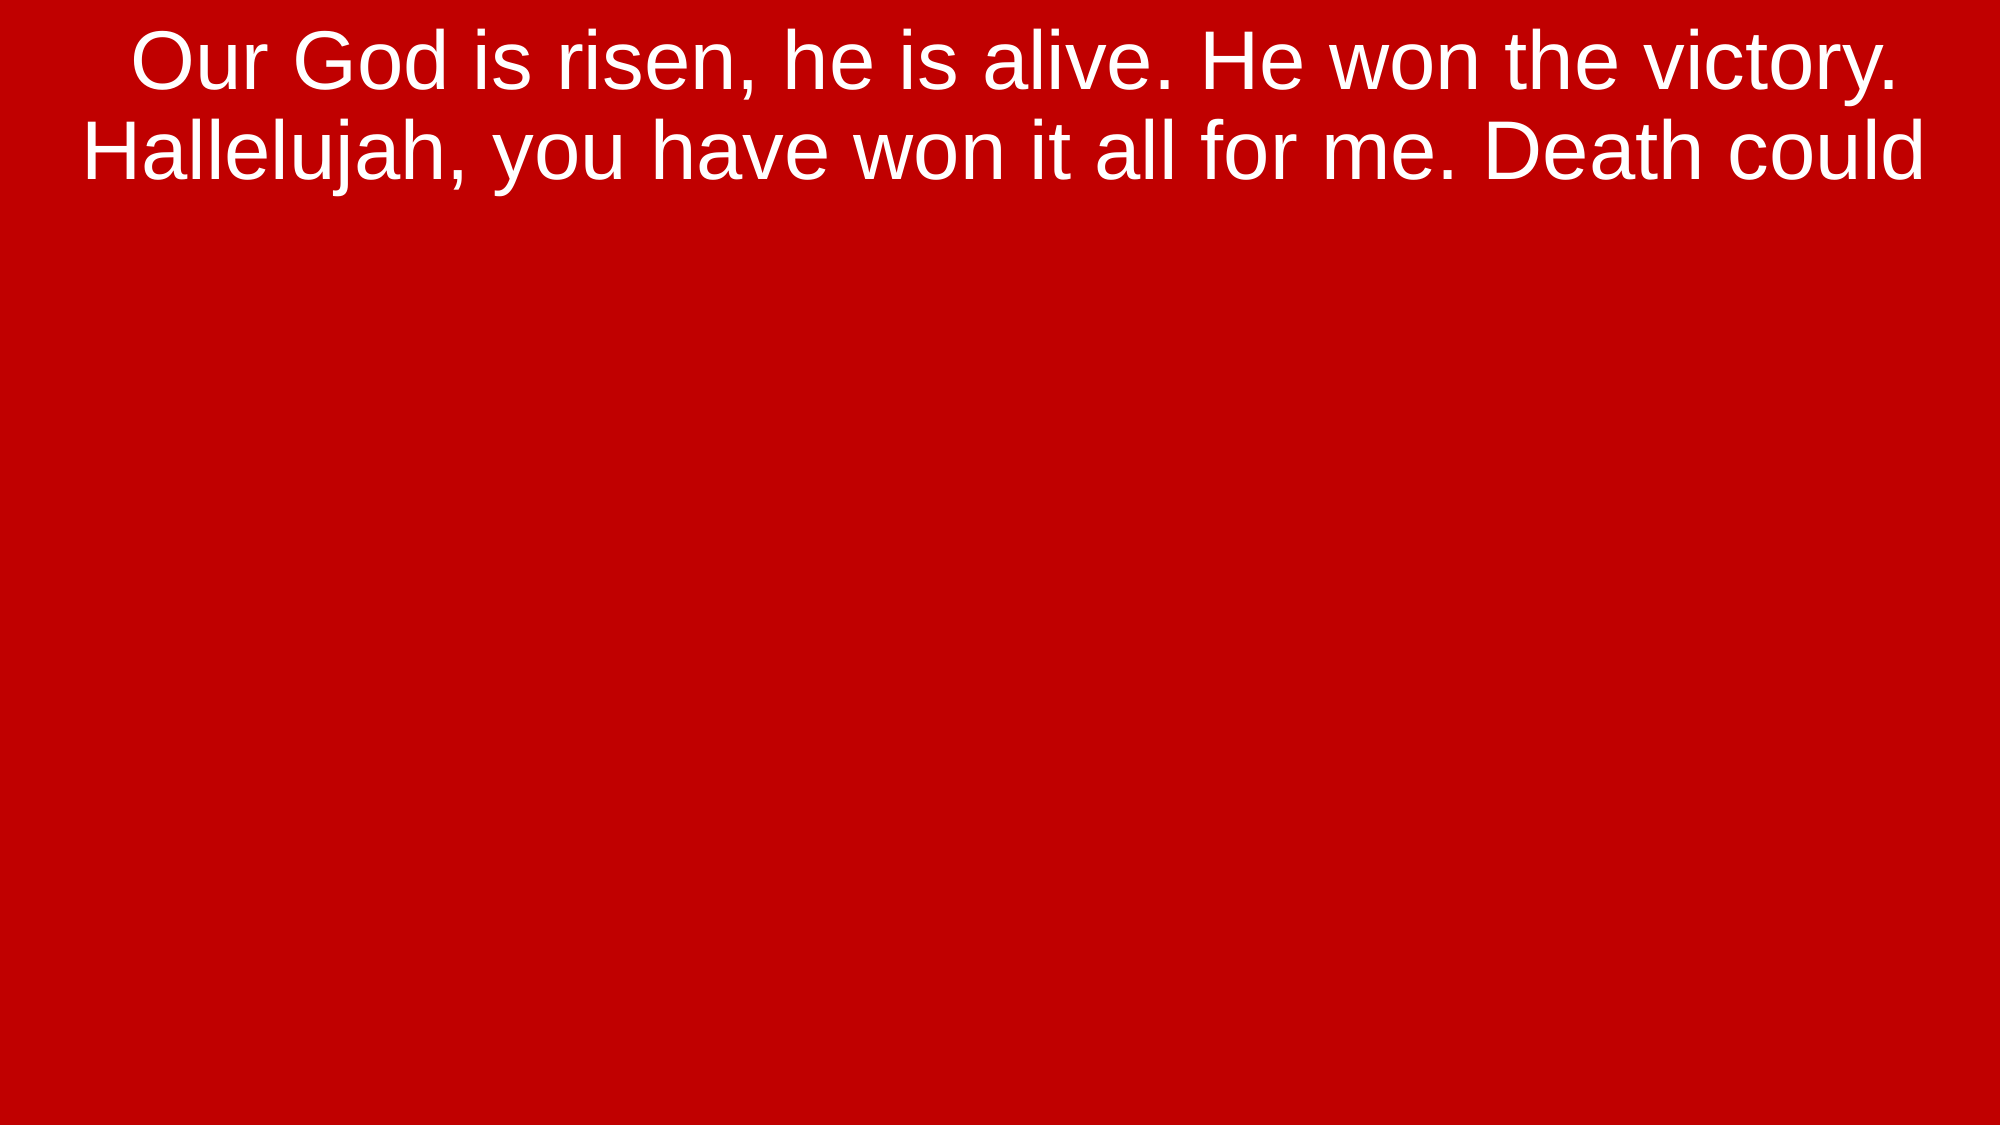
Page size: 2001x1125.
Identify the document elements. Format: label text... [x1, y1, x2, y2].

list Our God is risen, he is alive. He won the victory. Hallelujah, you have won it all for me. Death could [10, 9, 2000, 784]
